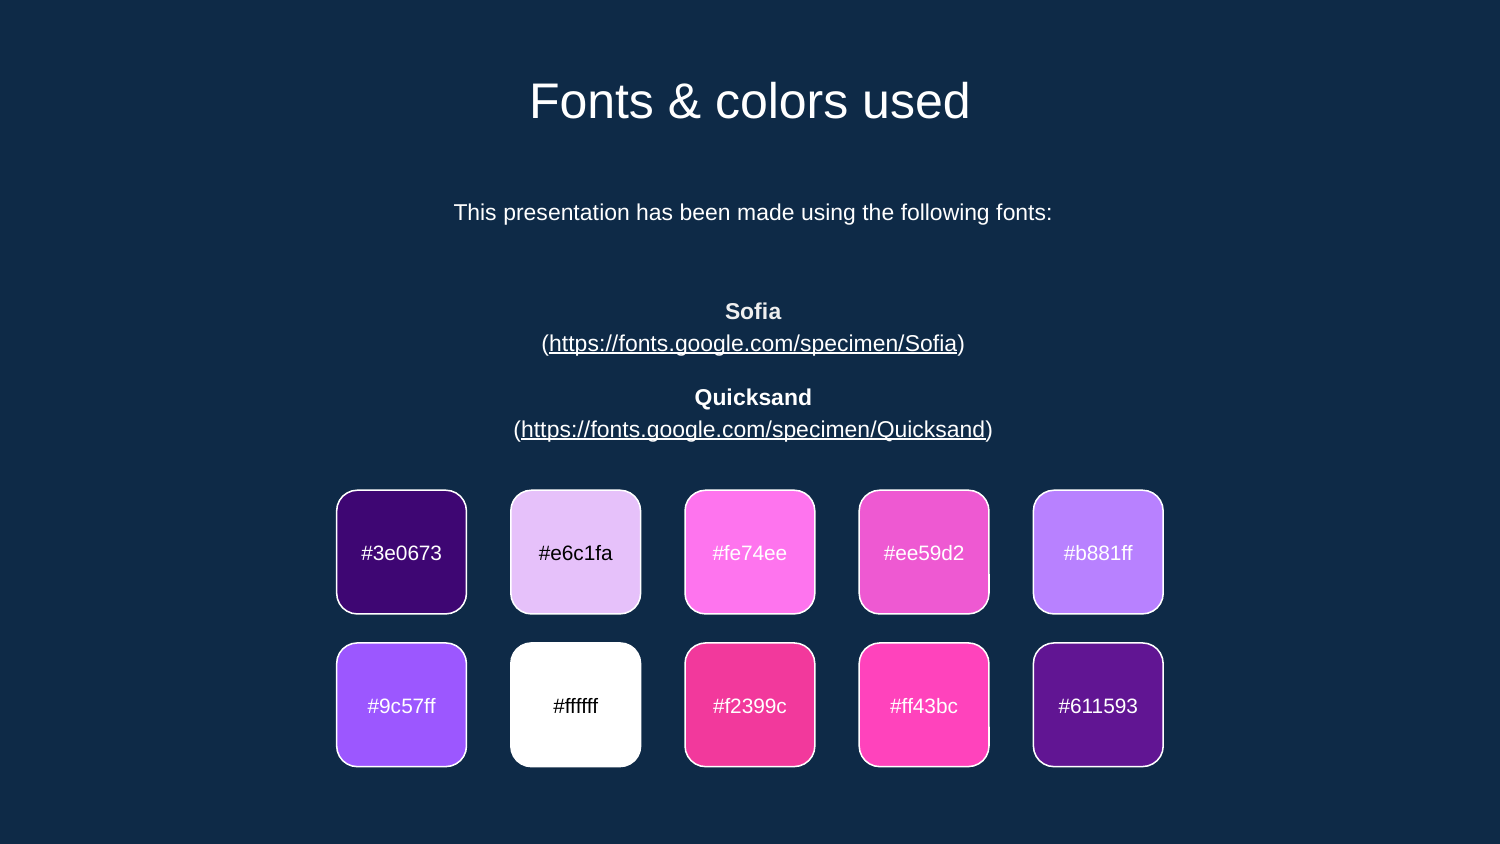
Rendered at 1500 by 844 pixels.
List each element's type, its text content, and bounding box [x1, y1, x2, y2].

text_box [510, 741, 641, 767]
text_box [685, 642, 815, 668]
text_box [1033, 589, 1164, 614]
title Fonts & colors used [171, 53, 1328, 133]
text_box #b881ff [1033, 515, 1164, 589]
list Sofia (https://fonts.google.com/specimen/Sofia) Quicksand (https://fonts.google.com/specimen/Quicksand) [175, 264, 1332, 470]
text_box #ff43bc [859, 668, 989, 741]
text_box [685, 490, 815, 515]
text_box #ee59d2 [859, 515, 989, 589]
text_box [510, 490, 641, 515]
text_box [859, 741, 989, 767]
text_box #9c57ff [336, 668, 467, 741]
text_box [336, 490, 467, 515]
text_box [336, 741, 467, 767]
text_box [510, 589, 641, 614]
text_box #ffffff [510, 668, 641, 741]
text_box [336, 642, 467, 668]
text_box [685, 741, 815, 767]
text_box [685, 589, 815, 614]
text_box [859, 589, 989, 614]
text_box #f2399c [685, 668, 815, 741]
text_box [1033, 741, 1164, 767]
text_box [1033, 642, 1164, 668]
text_box #fe74ee [685, 515, 815, 589]
text_box [859, 490, 989, 515]
text_box #611593 [1033, 668, 1164, 741]
text_box [510, 642, 641, 668]
text_box [336, 589, 467, 614]
text_box #e6c1fa [510, 515, 641, 589]
text_box #3e0673 [336, 515, 467, 589]
list This presentation has been made using the following fonts: [175, 178, 1332, 251]
text_box [1033, 490, 1164, 515]
text_box [859, 642, 989, 668]
